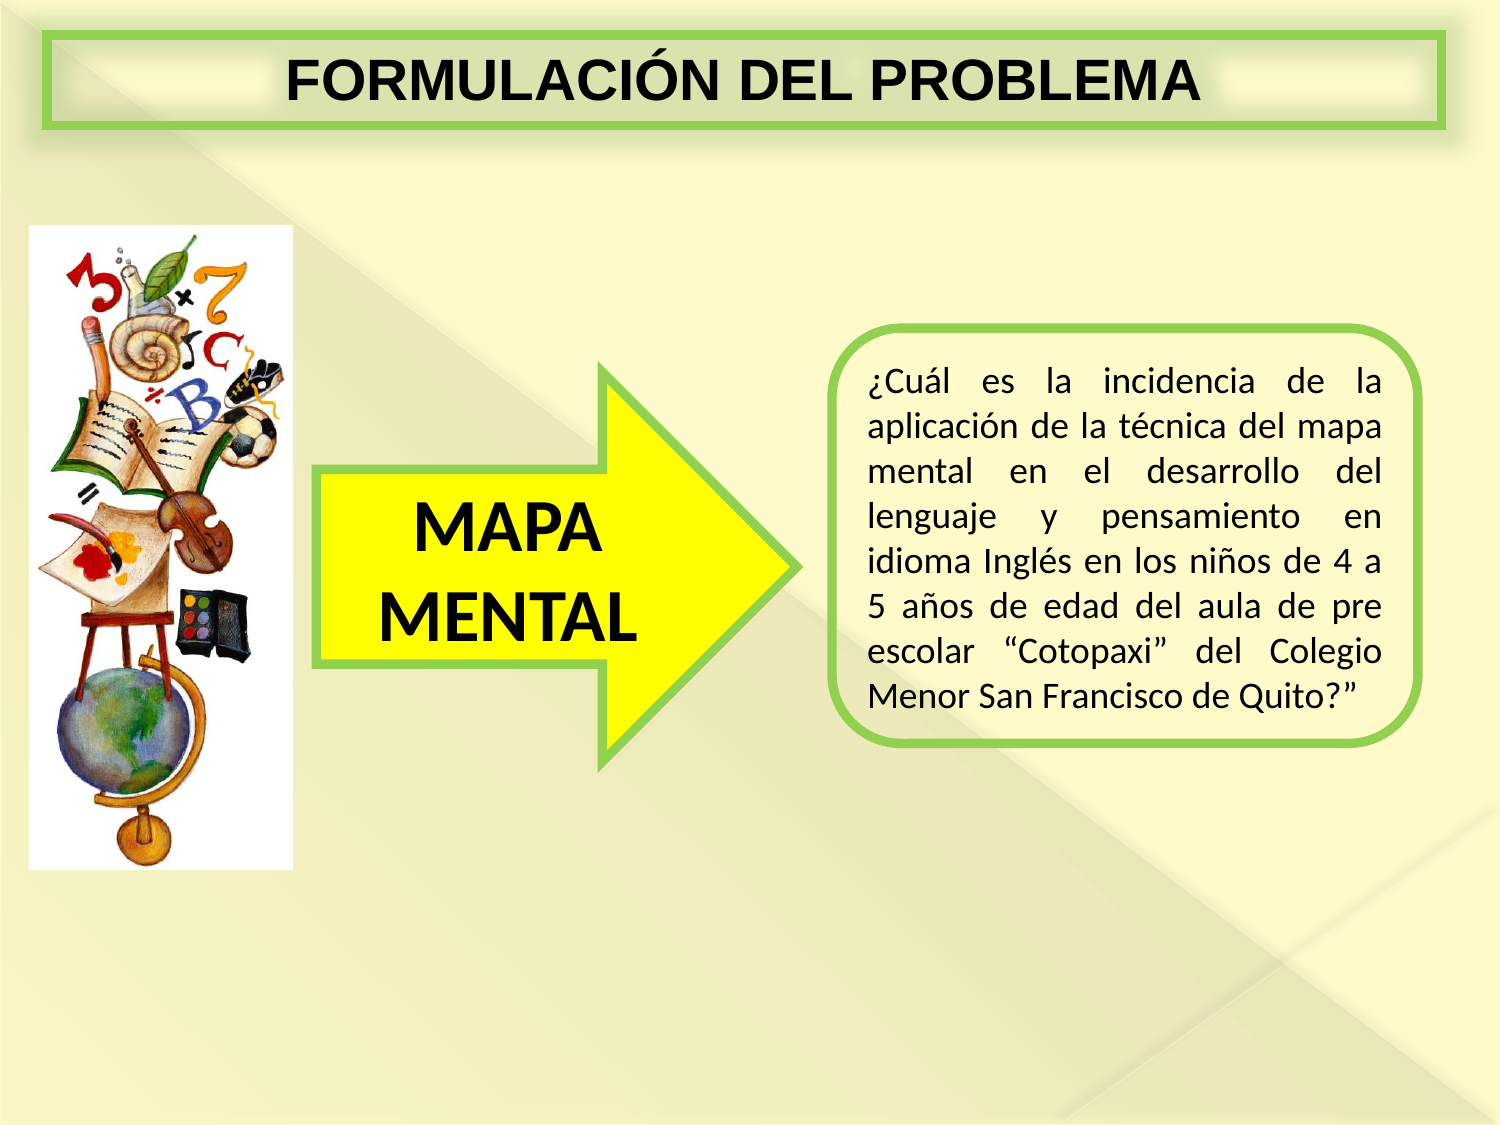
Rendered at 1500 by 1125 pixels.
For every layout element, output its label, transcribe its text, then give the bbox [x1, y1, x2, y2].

picture [29, 224, 293, 870]
text_box MAPA MENTAL [316, 372, 797, 762]
text_box FORMULACIÓN DEL PROBLEMA [46, 35, 1442, 126]
text_box ¿Cuál es la incidencia de la aplicación de la técnica del mapa mental en el desarrollo del lenguaje y pensamiento en idioma Inglés en los niños de 4 a 5 años de edad del aula de pre escolar “Cotopaxi” del Colegio Menor San Francisco de Quito?” [831, 328, 1418, 744]
